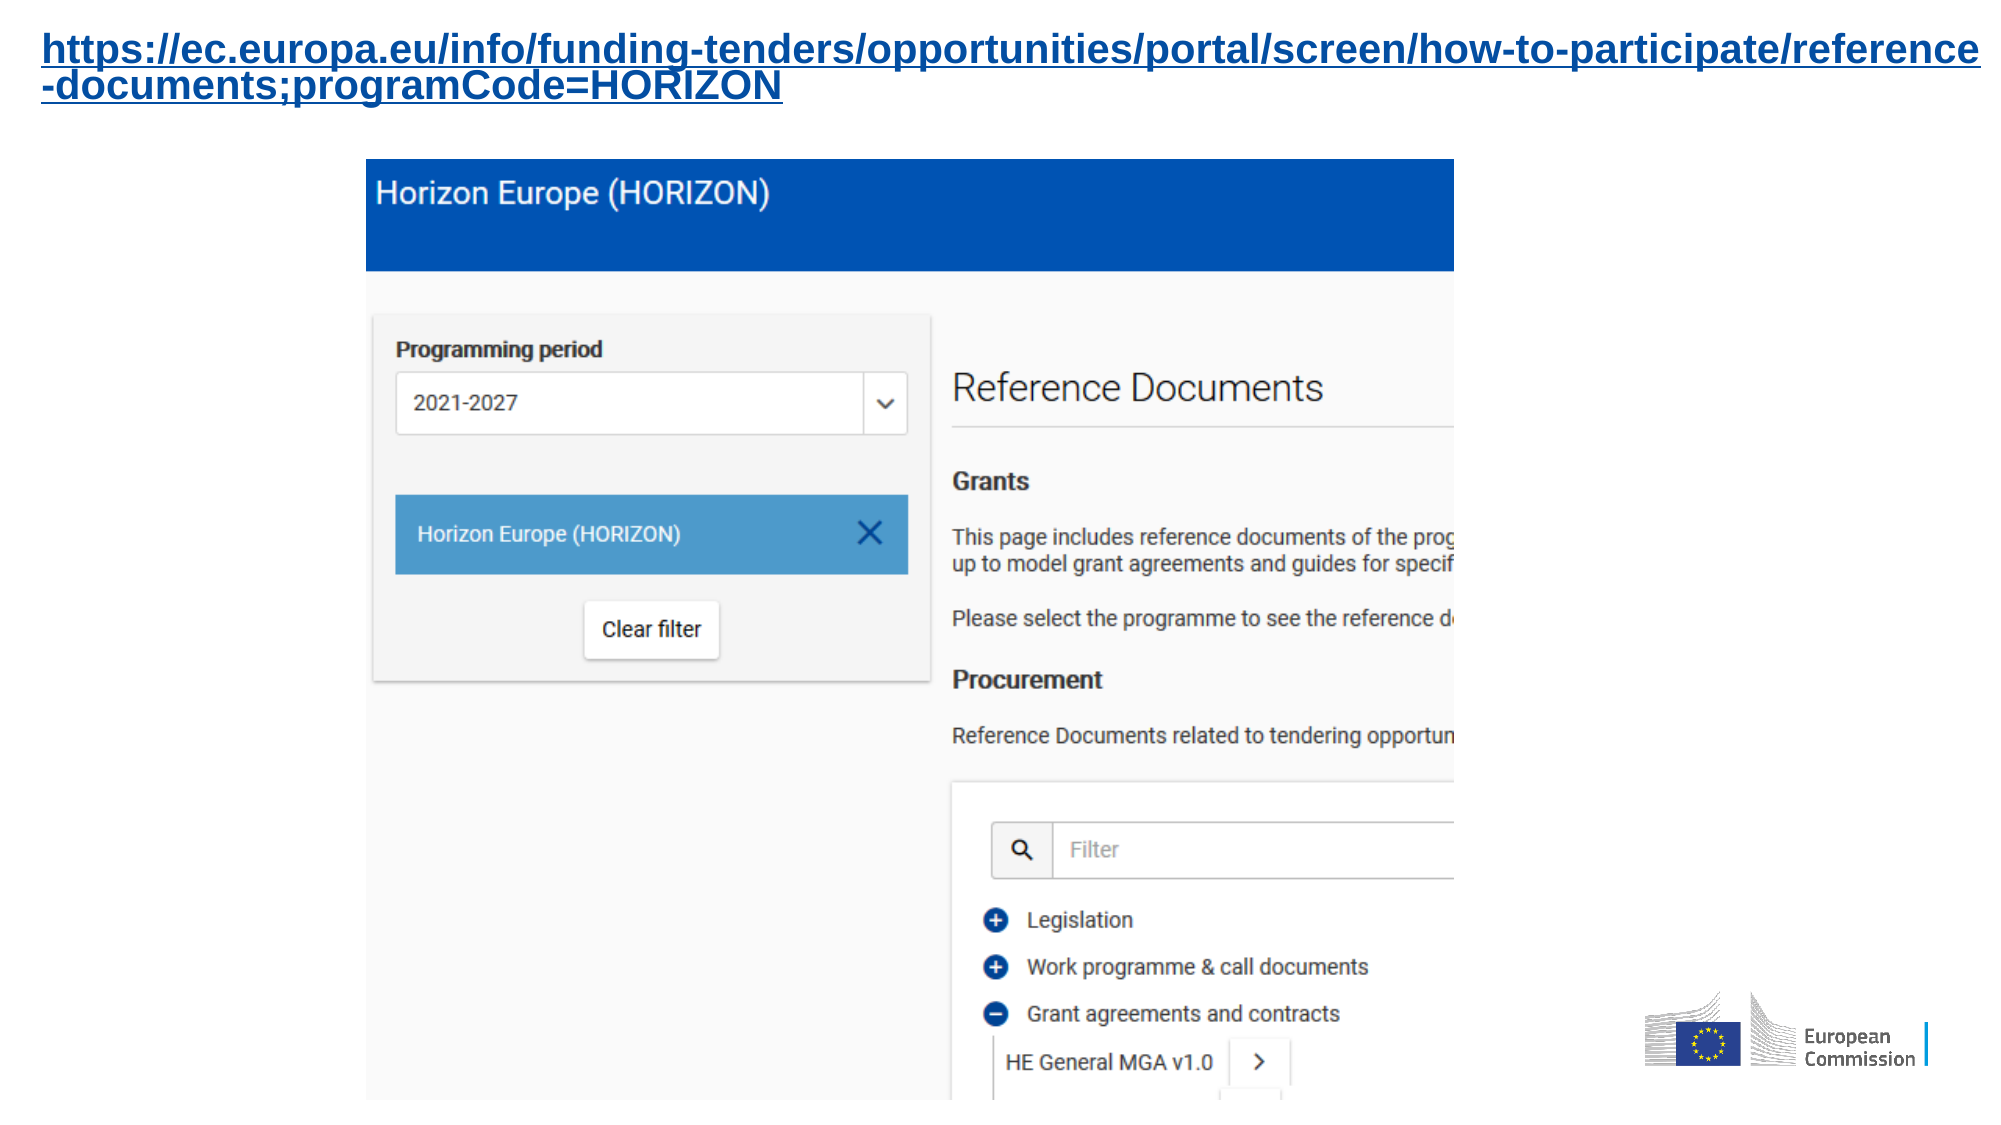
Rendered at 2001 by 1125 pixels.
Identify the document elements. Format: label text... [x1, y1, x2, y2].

picture [1645, 991, 1928, 1066]
title https://ec.europa.eu/info/funding-tenders/opportunities/portal/screen/how-to-participate/reference-documents;programCode=HORIZON [26, 79, 2000, 173]
picture [365, 159, 1454, 1100]
